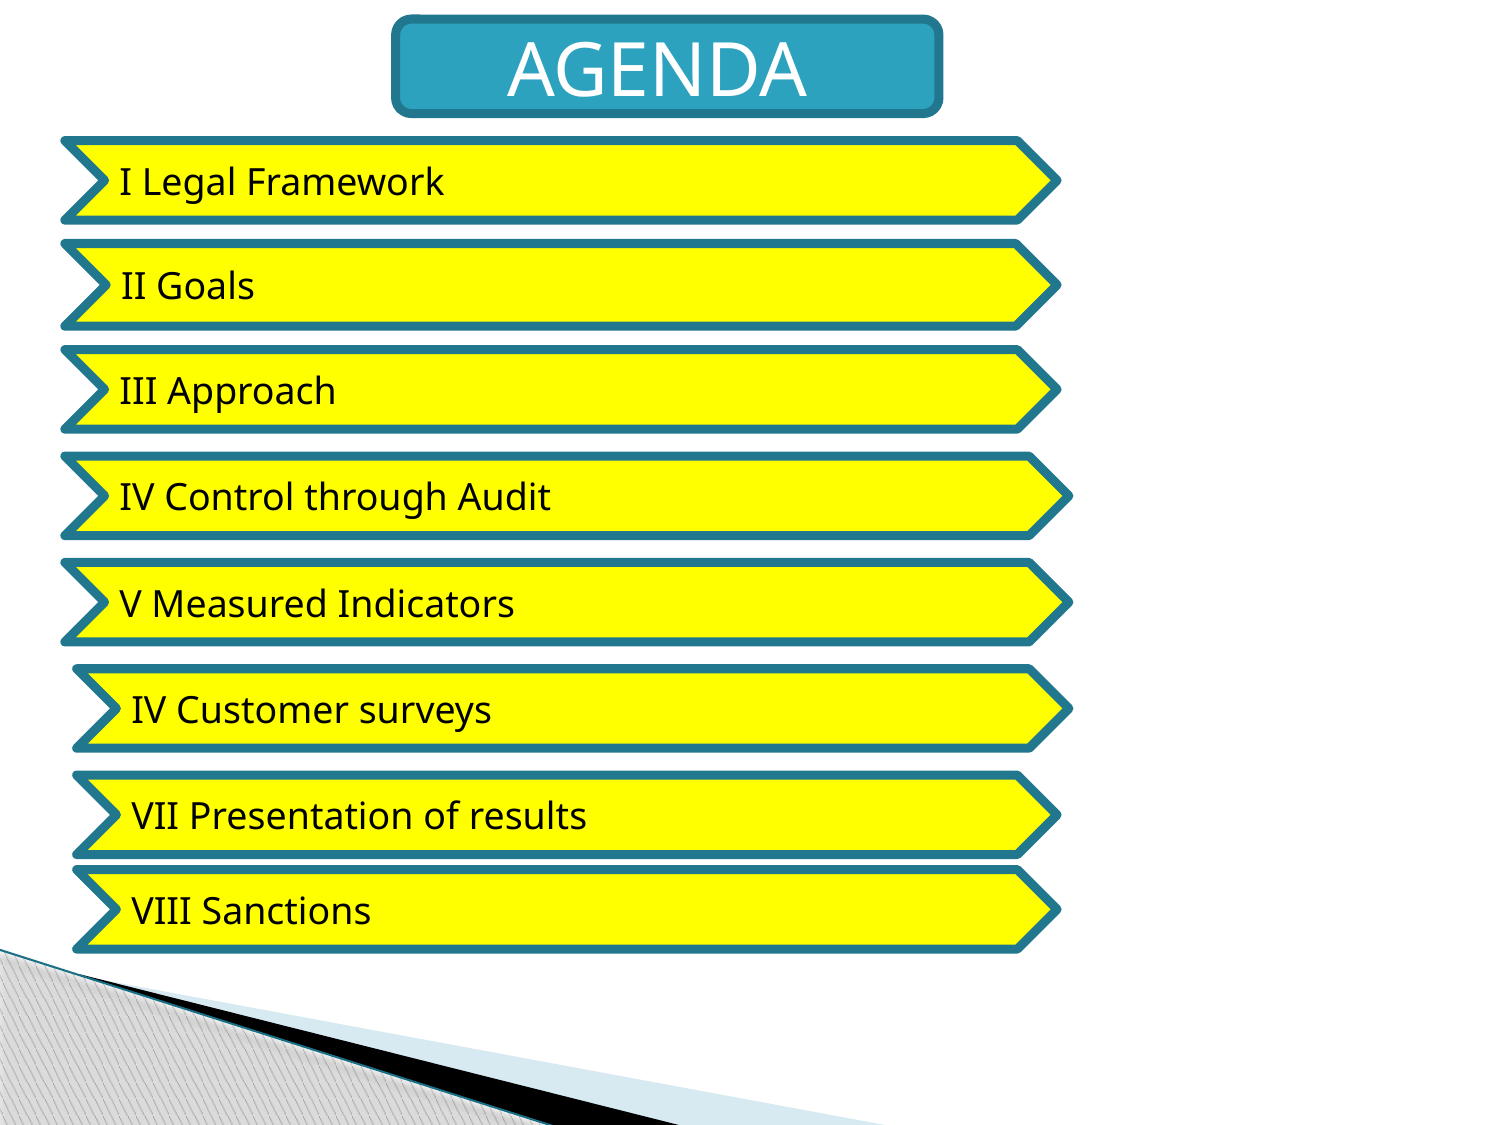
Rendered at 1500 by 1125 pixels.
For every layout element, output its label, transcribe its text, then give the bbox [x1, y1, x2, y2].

text_box VII Presentation of results [72, 770, 1062, 860]
text_box I Legal Framework [60, 136, 1062, 225]
text_box III Approach [60, 345, 1062, 434]
text_box VIII Sanctions [72, 865, 1062, 954]
text_box AGENDA [391, 14, 944, 119]
text_box IV Customer surveys [72, 664, 1074, 753]
text_box II Goals [60, 238, 1062, 331]
text_box IV Control through Audit [60, 451, 1074, 541]
text_box V Measured Indicators [60, 557, 1074, 647]
